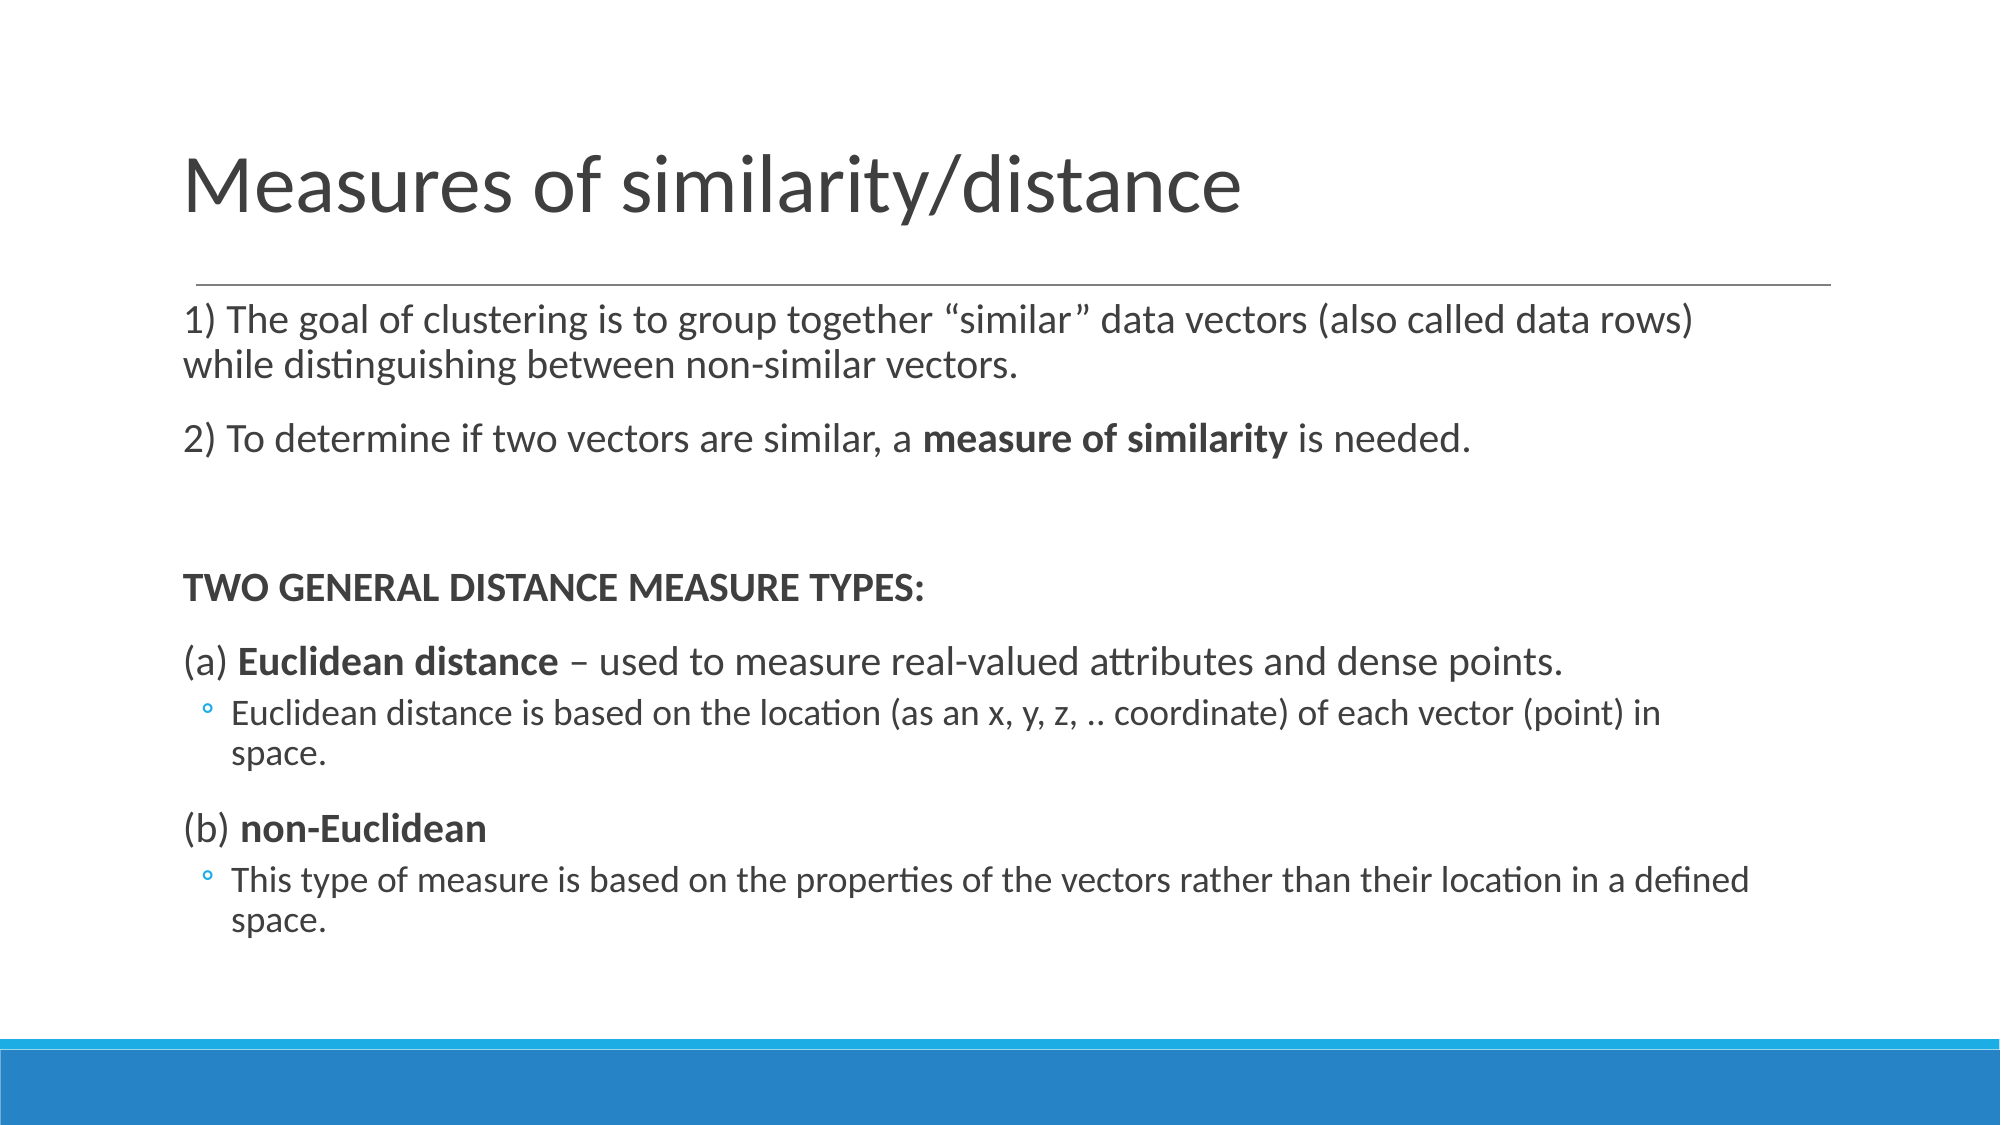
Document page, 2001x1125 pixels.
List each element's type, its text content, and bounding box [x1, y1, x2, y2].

title Measures of similarity/distance [168, 96, 1763, 238]
list 1) The goal of clustering is to group together “similar” data vectors (also called data rows) while distinguishing between non-similar vectors. 2) To determine if two vectors are similar, a measure of similarity is needed. TWO GENERAL DISTANCE MEASURE TYPES: (a) Euclidean distance – used to measure real-valued attributes and dense points. Euclidean distance is based on the location (as an x, y, z, .. coordinate) of each vector (point) in space. (b) non-Euclidean This type of measure is based on the properties of the vectors rather than their location in a defined space. [168, 289, 1763, 1035]
